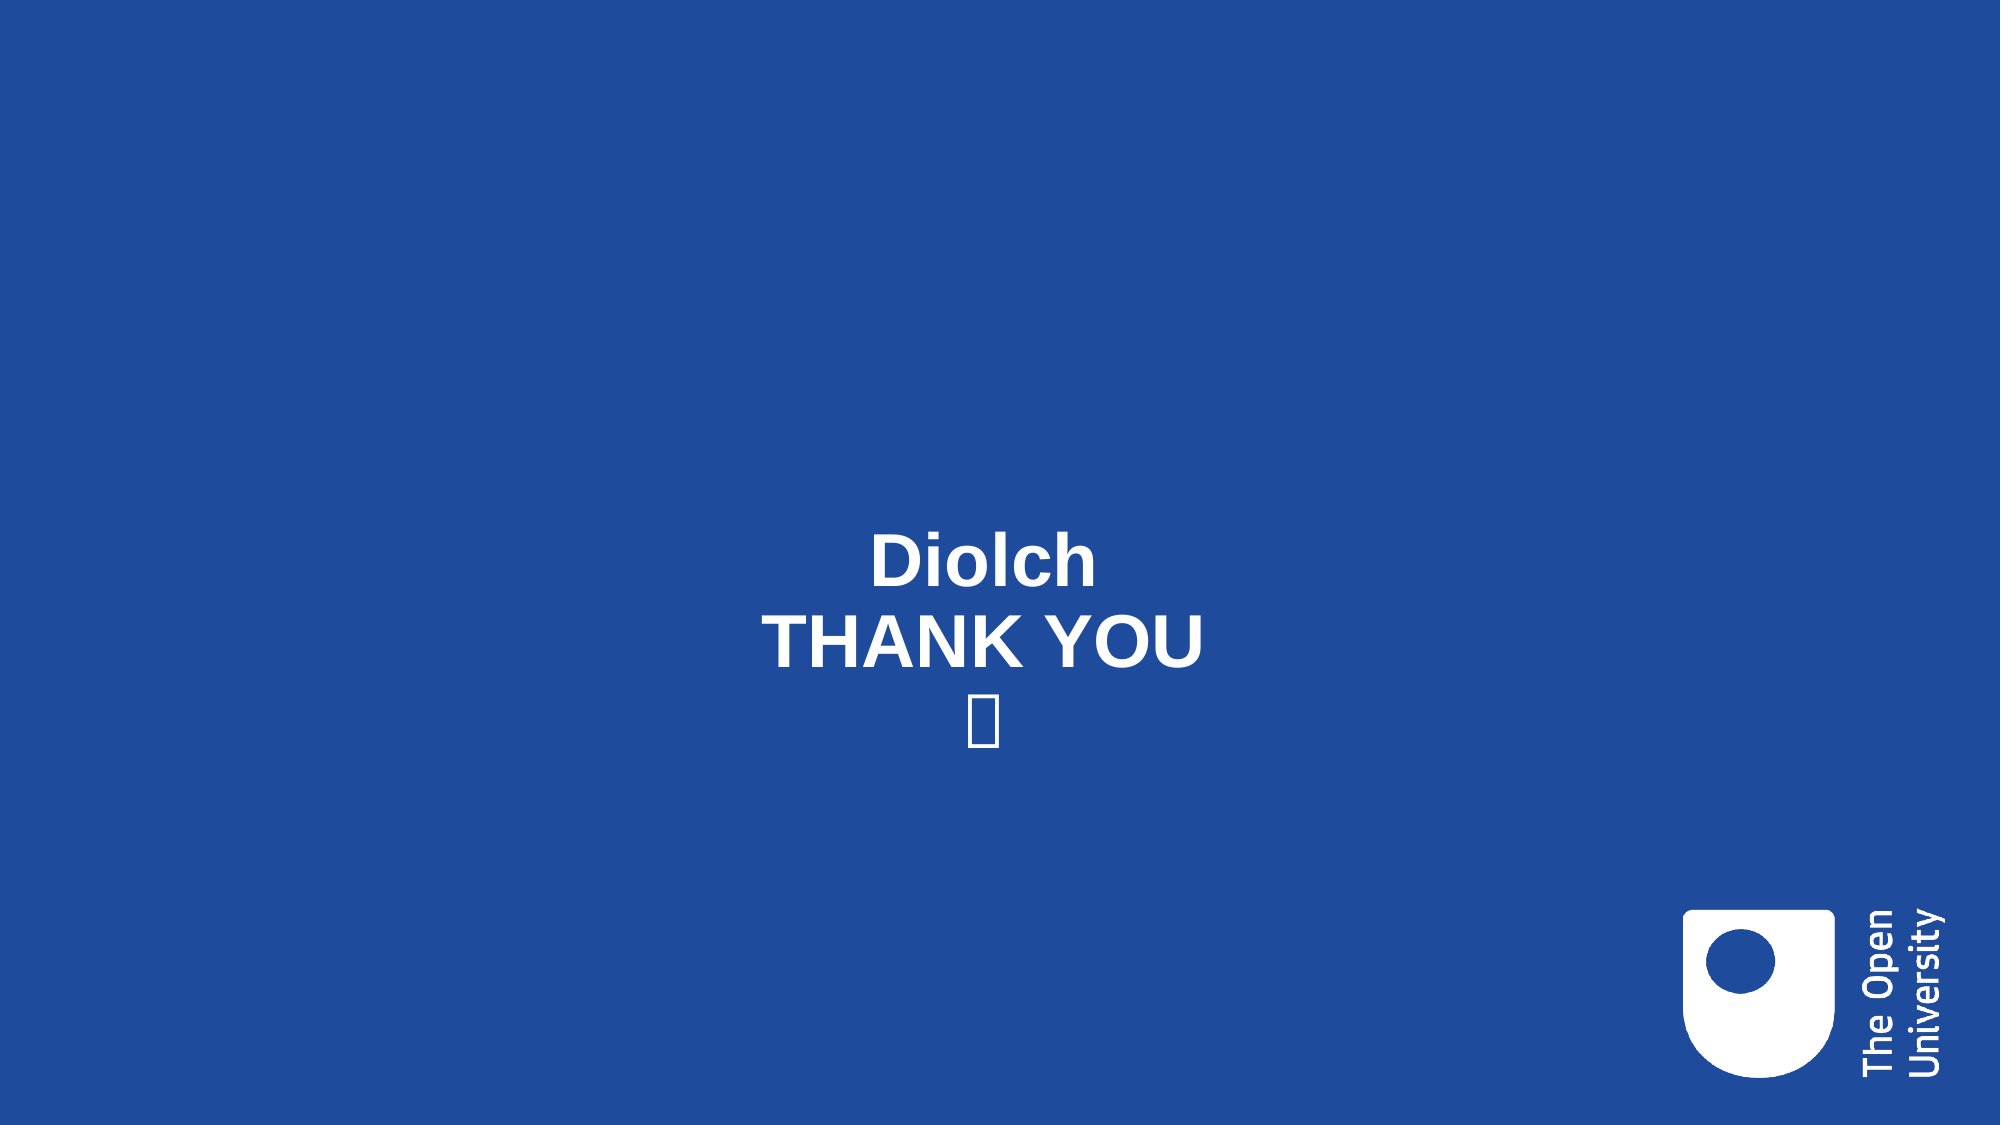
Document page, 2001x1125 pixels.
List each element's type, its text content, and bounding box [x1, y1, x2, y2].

title Diolch THANK YOU  [334, 521, 1634, 767]
picture [1683, 908, 1945, 1078]
